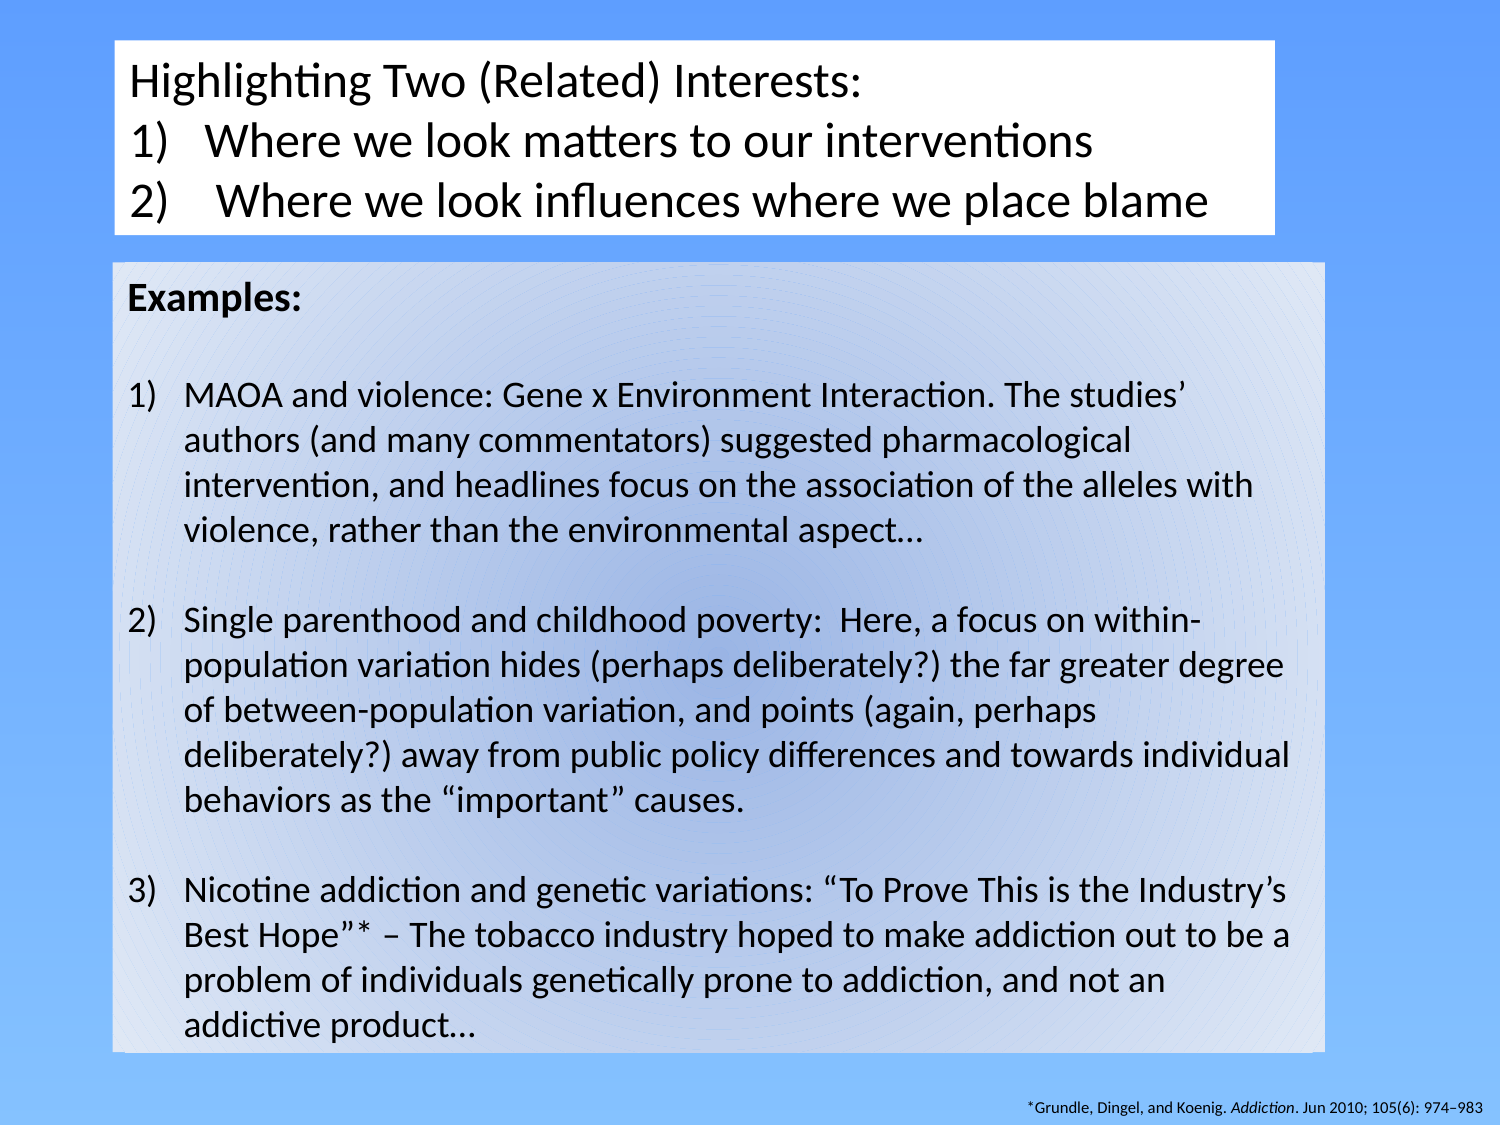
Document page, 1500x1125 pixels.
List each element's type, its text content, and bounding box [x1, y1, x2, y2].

text_box Highlighting Two (Related) Interests: Where we look matters to our interventions Where we look influences where we place blame [114, 40, 1275, 236]
text_box Examples: MAOA and violence: Gene x Environment Interaction. The studies’ authors (and many commentators) suggested pharmacological intervention, and headlines focus on the association of the alleles with violence, rather than the environmental aspect… Single parenthood and childhood poverty: Here, a focus on within-population variation hides (perhaps deliberately?) the far greater degree of between-population variation, and points (again, perhaps deliberately?) away from public policy differences and towards individual behaviors as the “important” causes. Nicotine addiction and genetic variations: “To Prove This is the Industry’s Best Hope”* – The tobacco industry hoped to make addiction out to be a problem of individuals genetically prone to addiction, and not an addictive product… [112, 262, 1325, 1053]
text_box *Grundle, Dingel, and Koenig. Addiction. Jun 2010; 105(6): 974–983 [1011, 1089, 1499, 1125]
